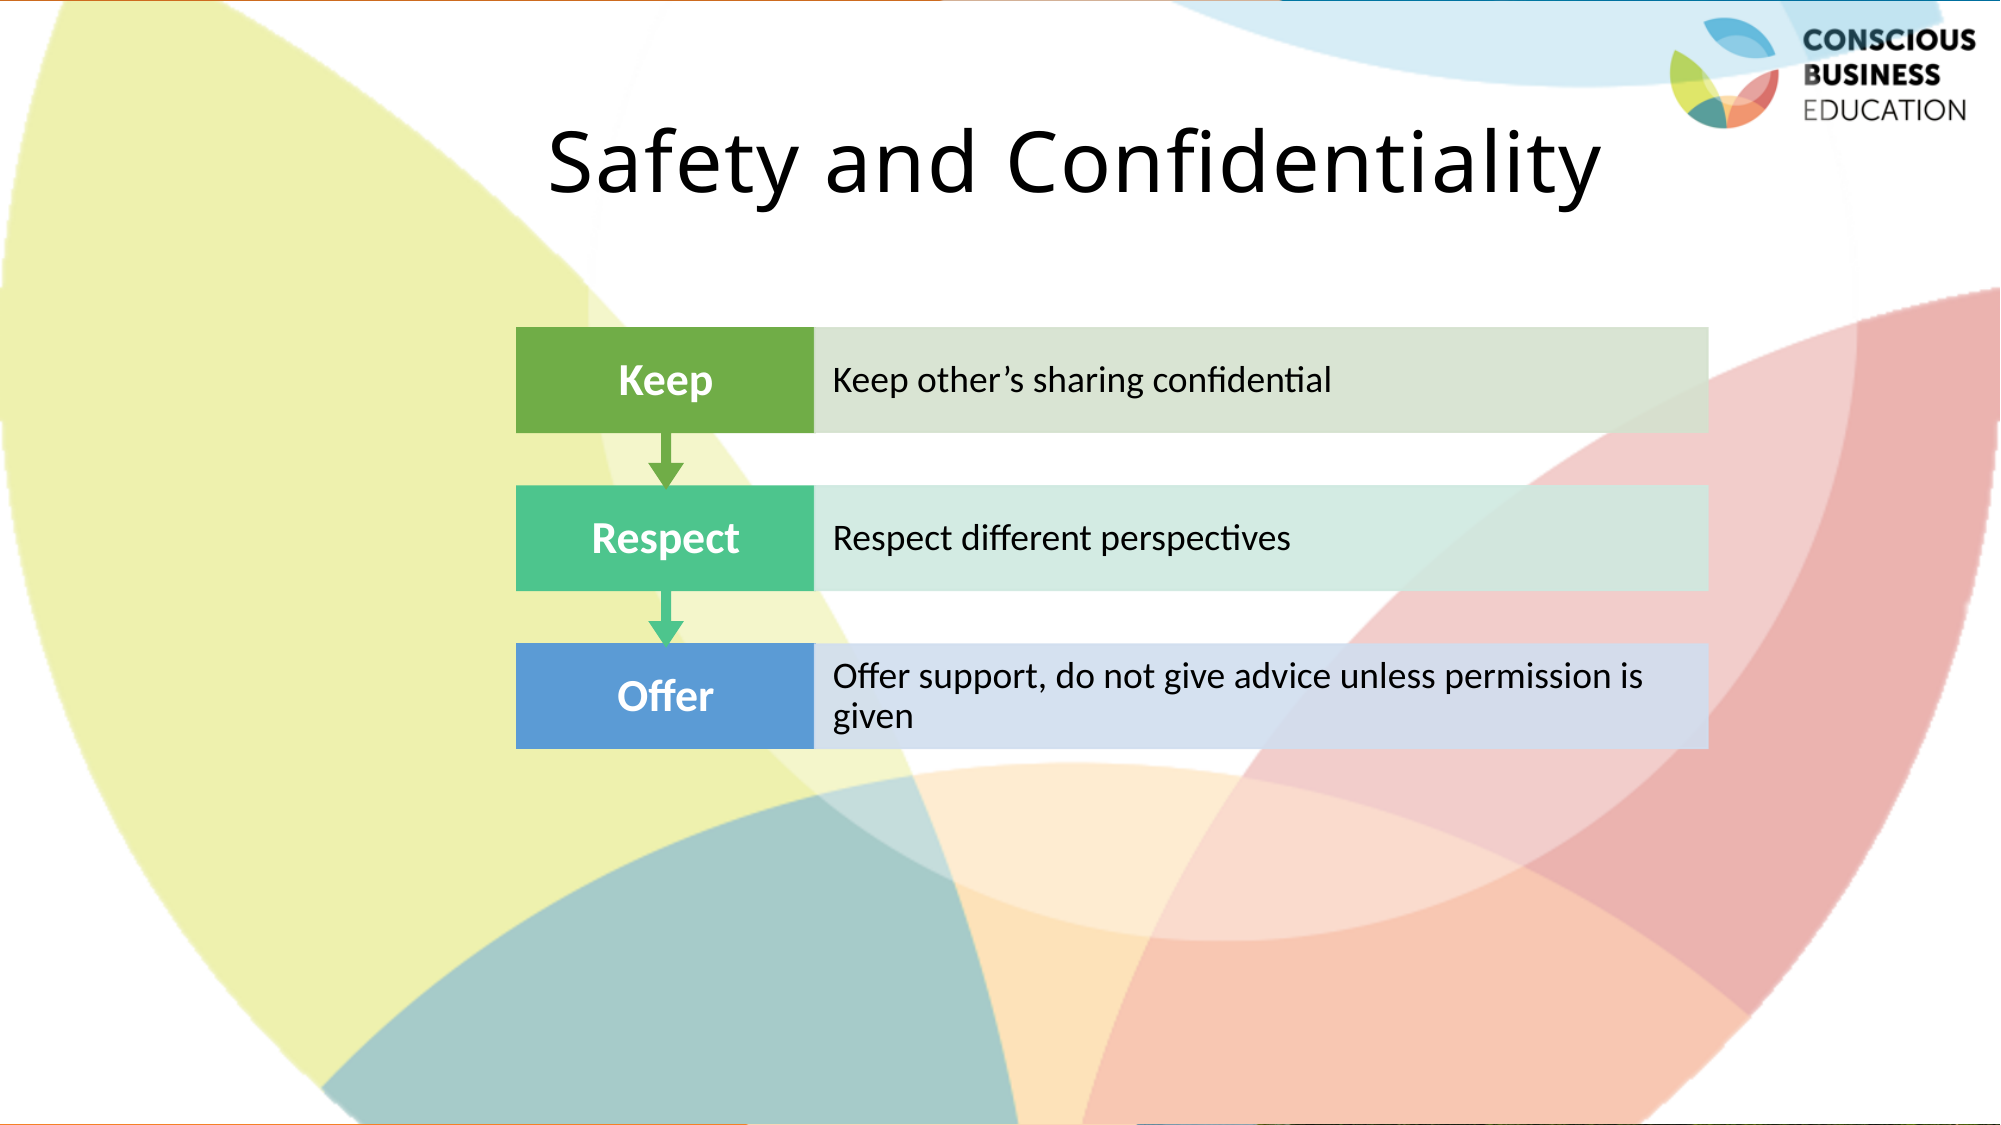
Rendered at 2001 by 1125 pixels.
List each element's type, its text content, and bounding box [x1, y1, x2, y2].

picture [0, 0, 2000, 1125]
title Safety and Confidentiality [532, 101, 1834, 222]
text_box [517, 328, 1708, 749]
